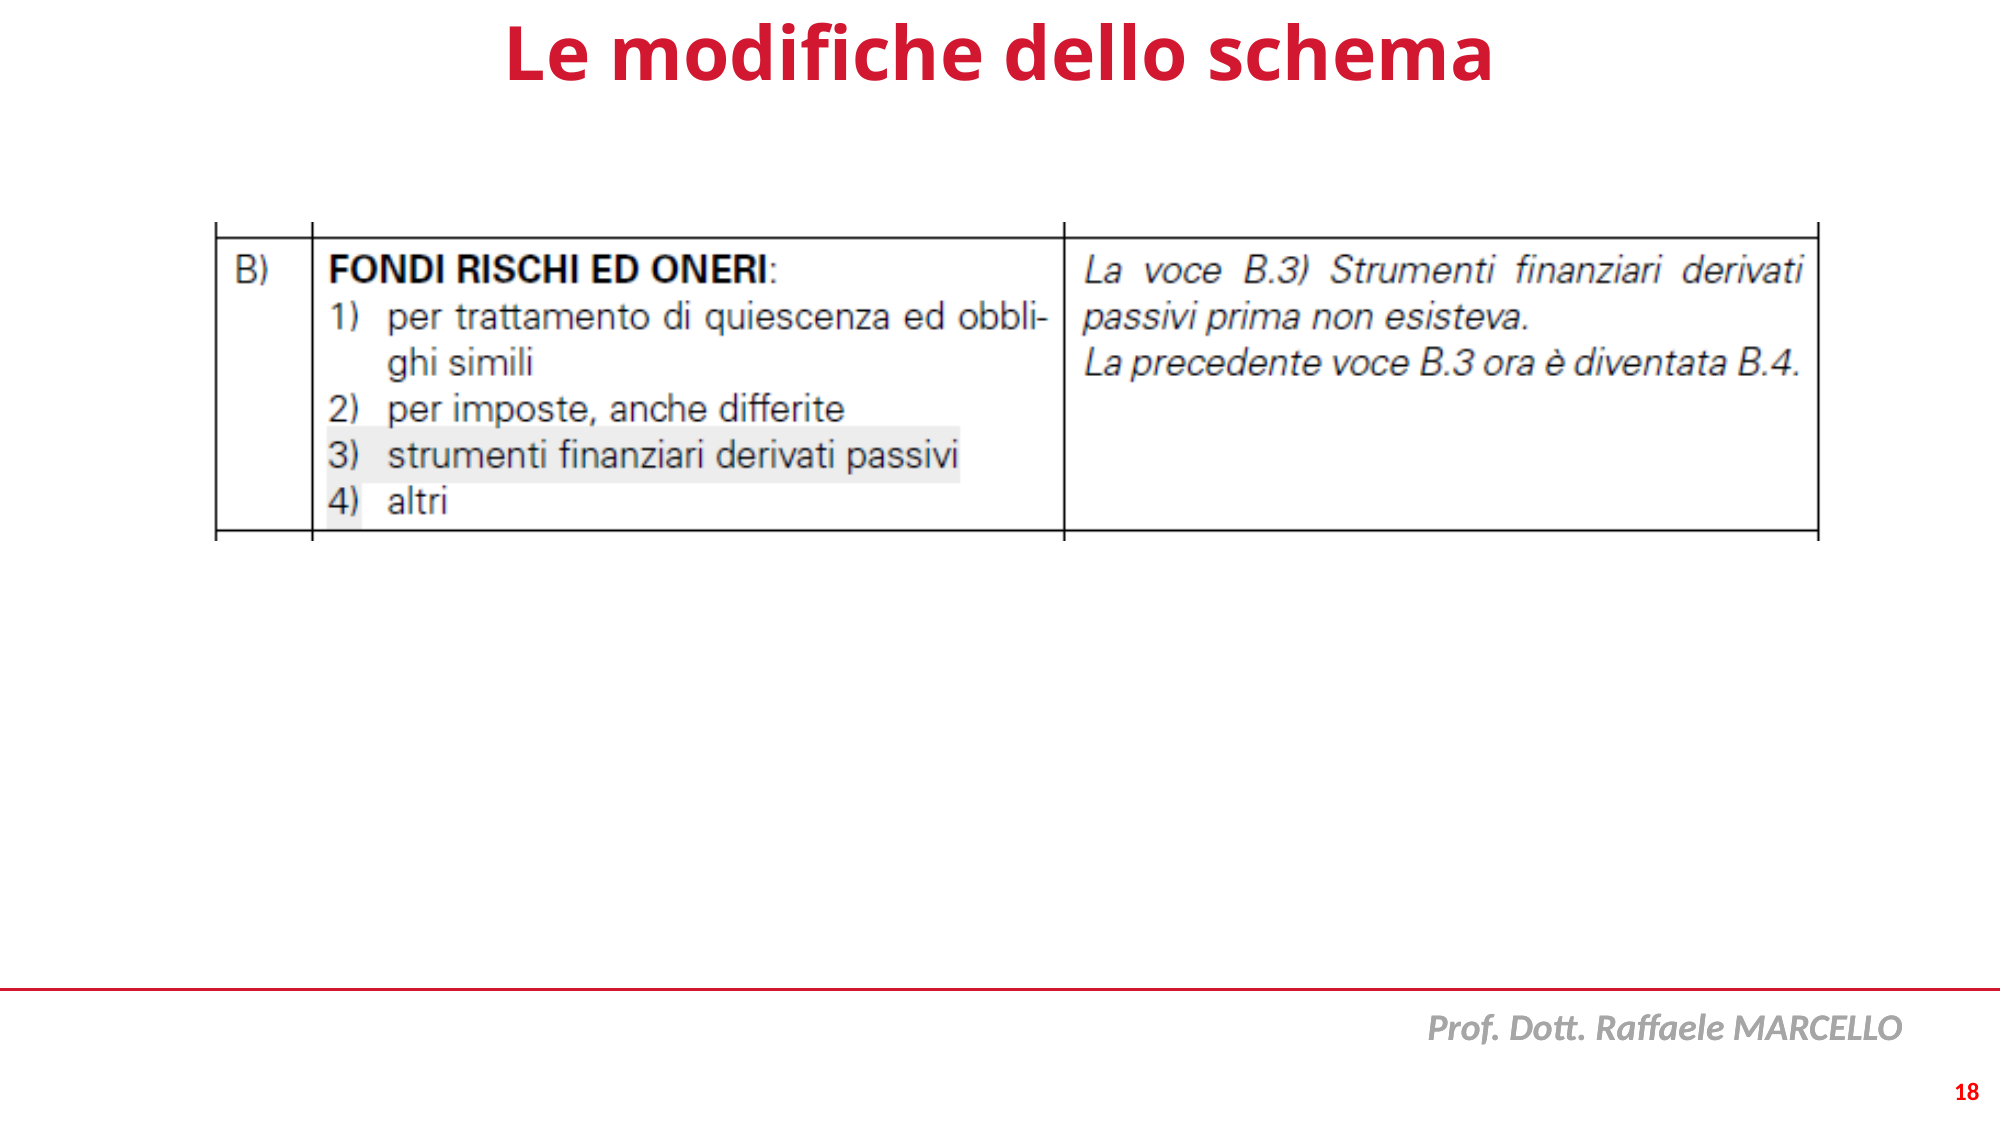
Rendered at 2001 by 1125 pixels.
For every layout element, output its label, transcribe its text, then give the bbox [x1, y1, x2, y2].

picture [198, 222, 1854, 541]
slide_number 18 [1909, 1060, 1980, 1121]
title Le modifiche dello schema [0, 0, 2000, 114]
